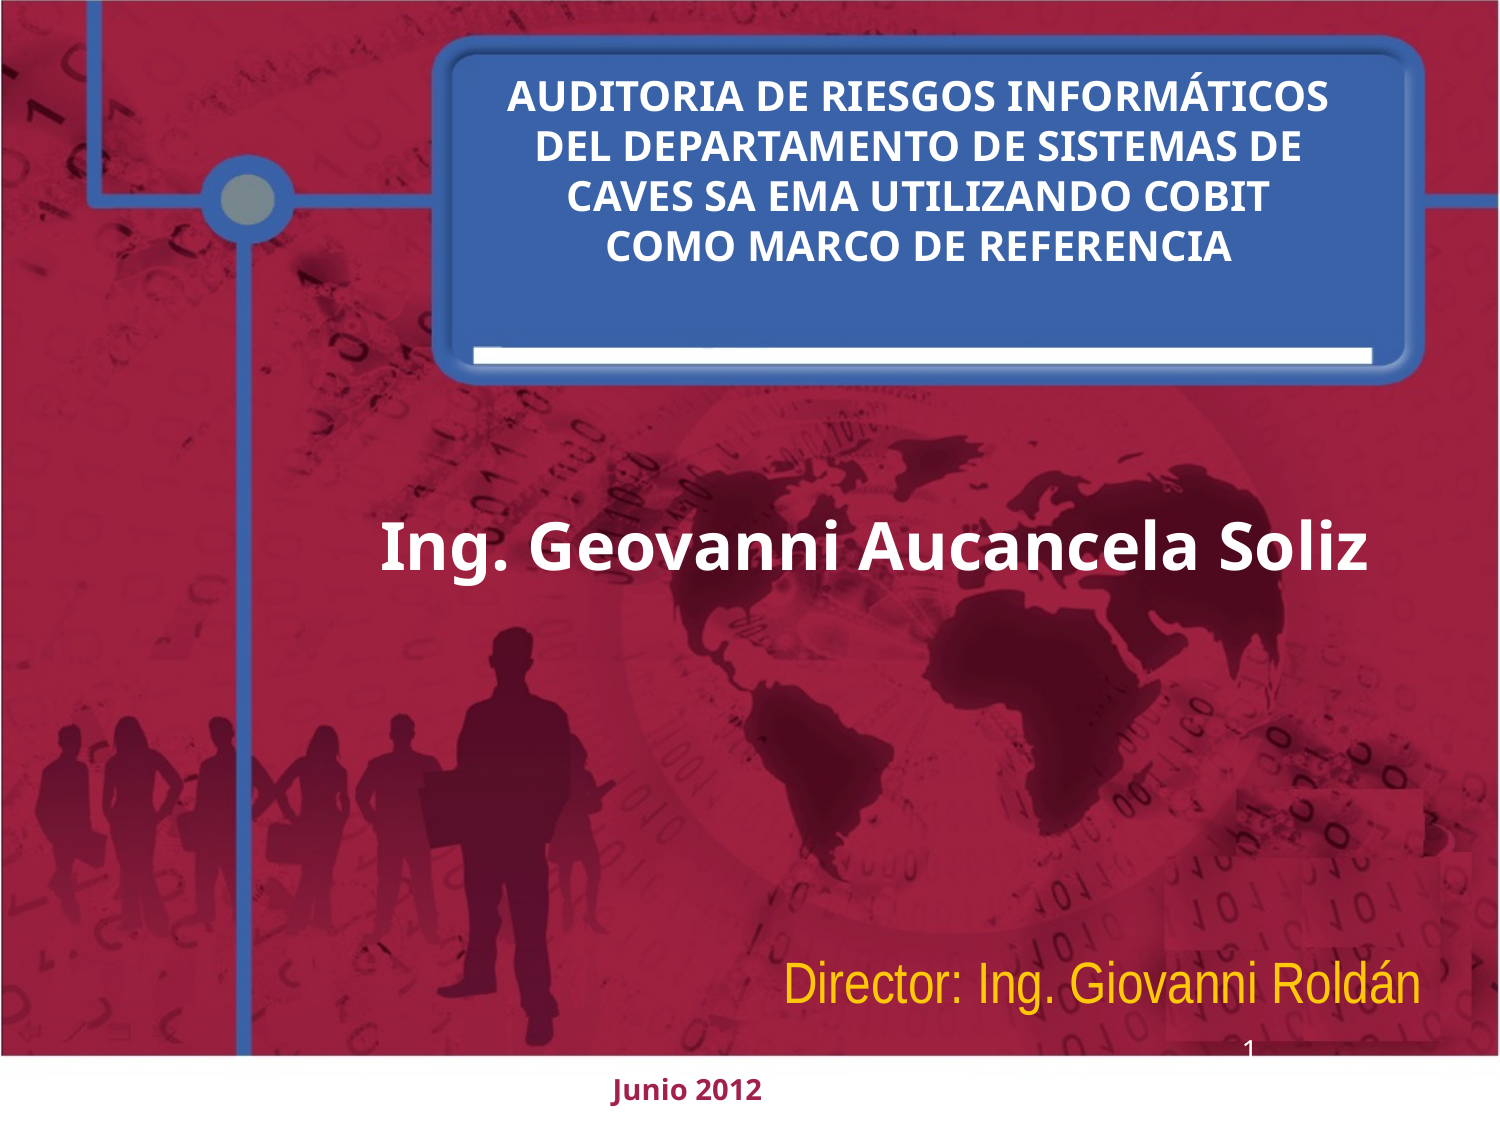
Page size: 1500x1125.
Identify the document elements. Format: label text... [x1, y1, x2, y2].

title Ing. Geovanni Aucancela Soliz [262, 424, 1488, 592]
picture [0, 0, 1500, 1125]
slide_number 1 [1074, 1024, 1425, 1103]
text_box Junio 2012 [399, 1064, 975, 1115]
subtitle Director: Ing. Giovanni Roldán [499, 937, 1438, 1051]
text_box AUDITORIA DE RIESGOS INFORMÁTICOS DEL DEPARTAMENTO DE SISTEMAS DE CAVES SA EMA UTILIZANDO COBIT COMO MARCO DE REFERENCIA [487, 62, 1350, 278]
